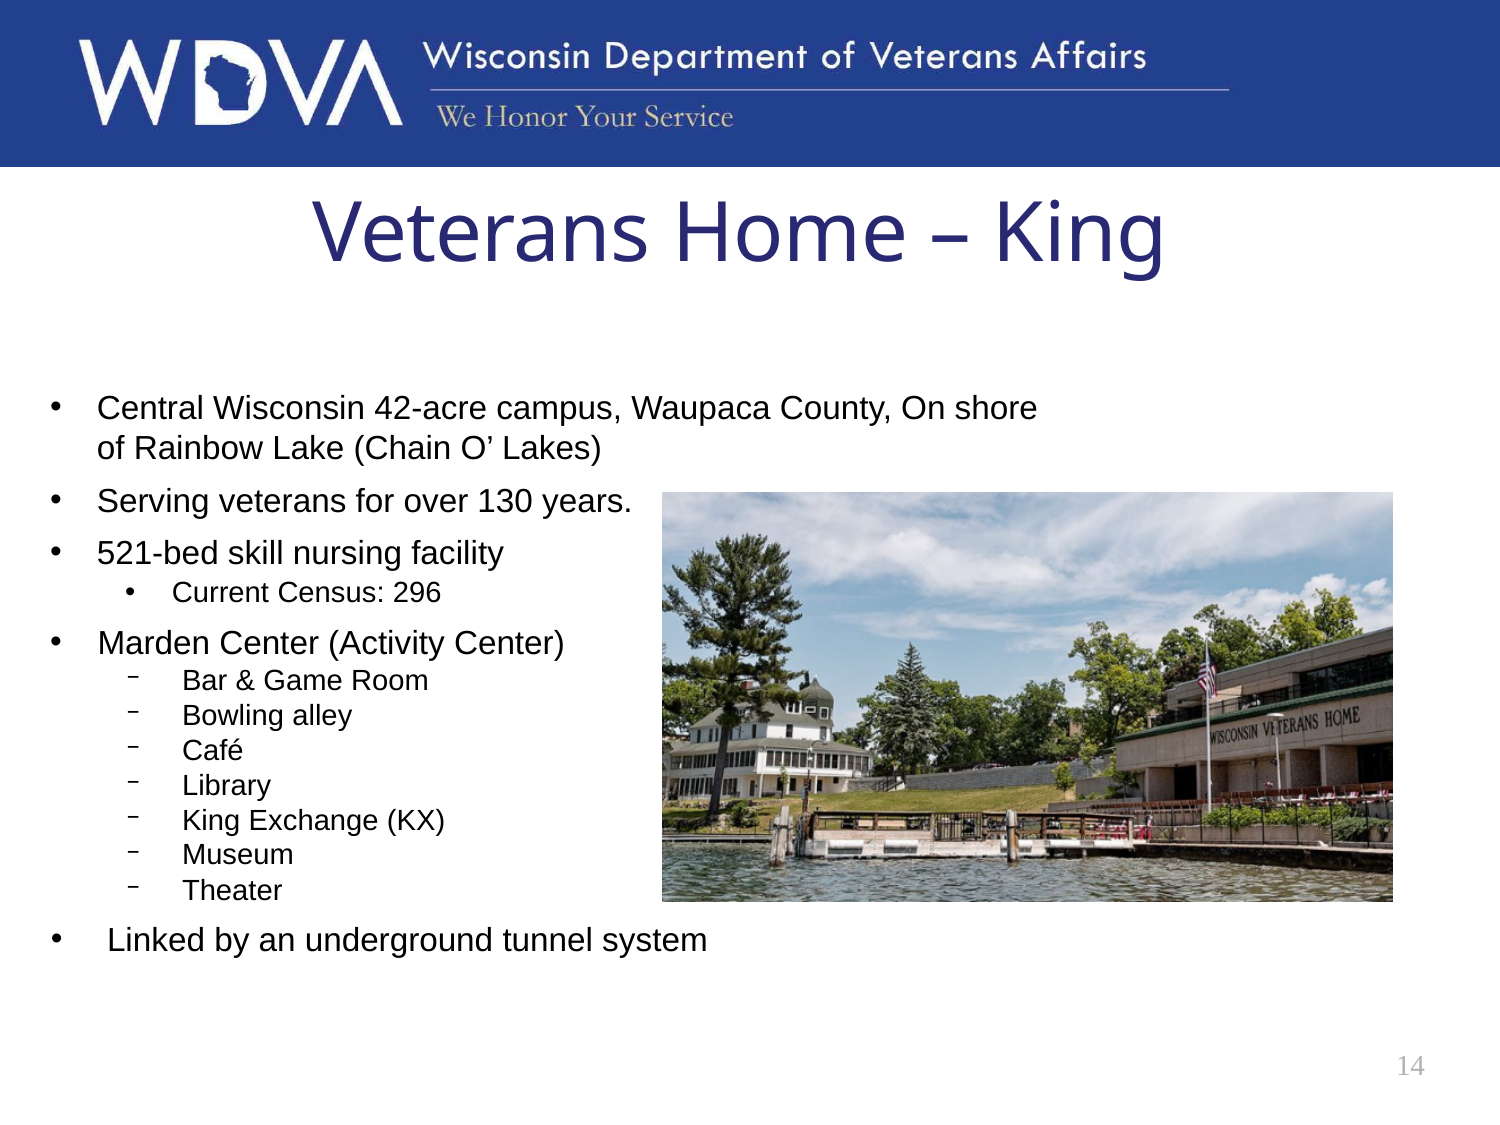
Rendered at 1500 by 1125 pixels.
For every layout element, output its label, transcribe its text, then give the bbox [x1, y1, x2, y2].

slide_number 14 [1080, 1046, 1425, 1103]
title Veterans Home – King [0, 176, 1500, 367]
list Central Wisconsin 42-acre campus, Waupaca County, On shore of Rainbow Lake (Chain O’ Lakes) Serving veterans for over 130 years. 521-bed skill nursing facility Current Census: 296 Marden Center (Activity Center) Bar & Game Room Bowling alley Café Library King Exchange (KX) Museum Theater Linked by an underground tunnel system [50, 384, 1069, 1025]
picture [0, 0, 1500, 167]
picture [662, 492, 1393, 902]
